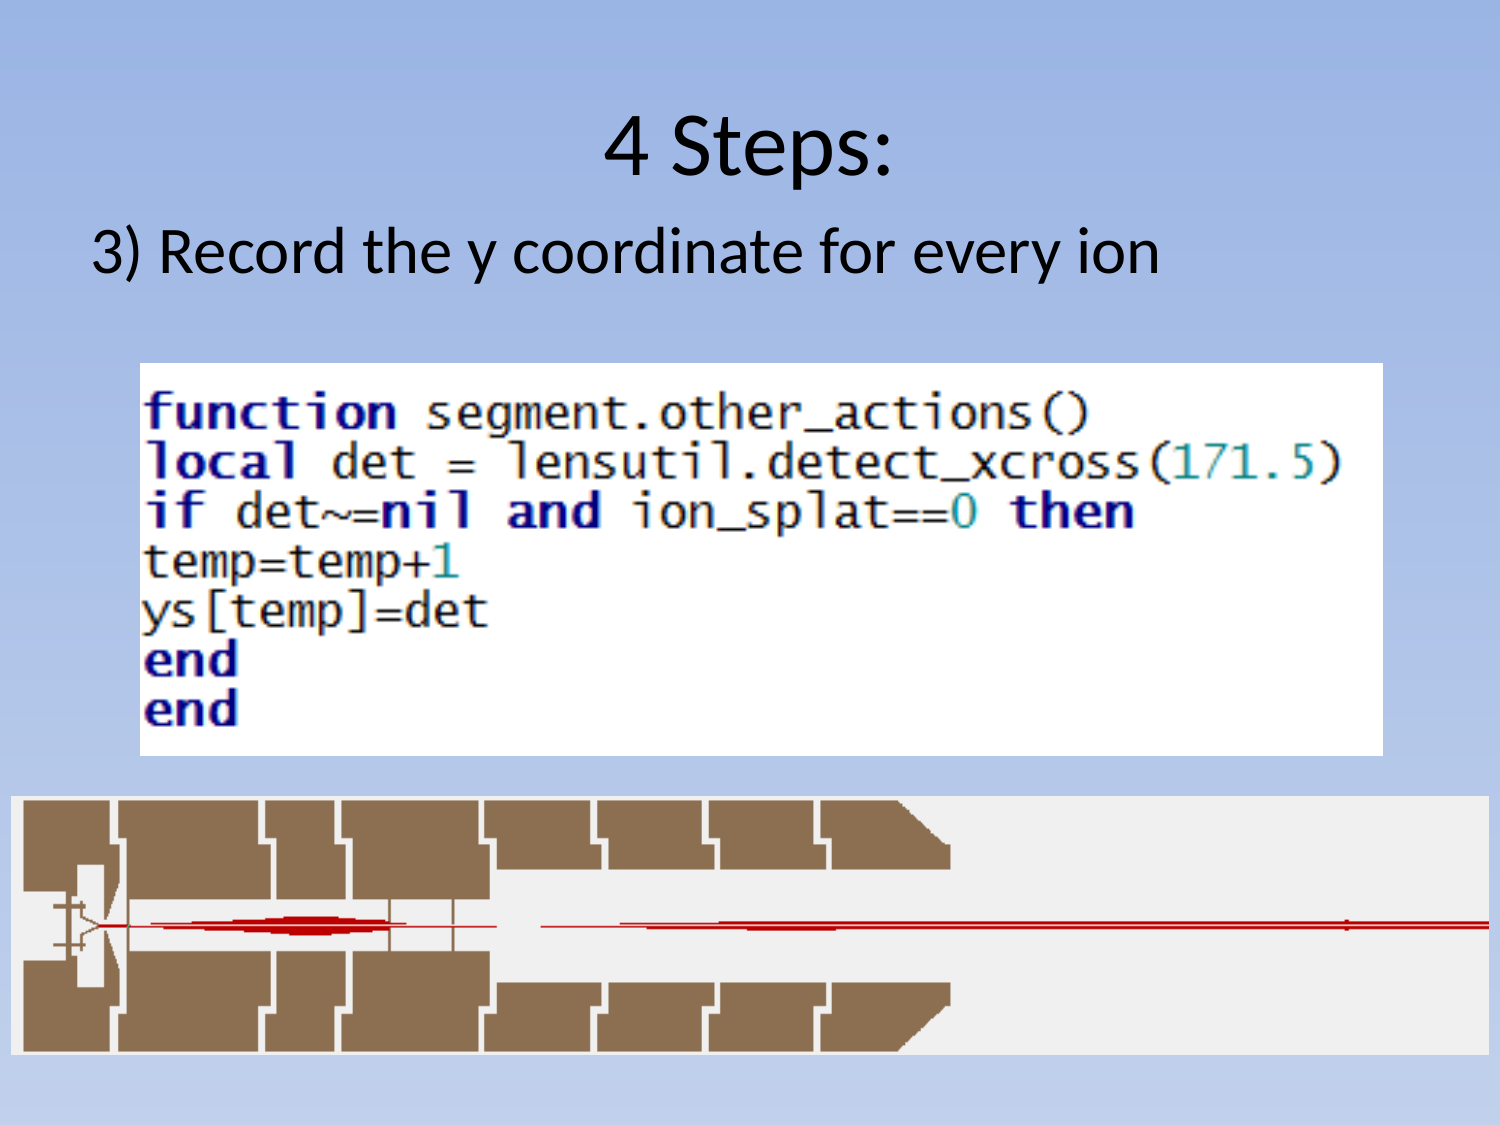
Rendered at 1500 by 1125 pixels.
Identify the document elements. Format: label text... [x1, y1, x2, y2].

title 4 Steps: [75, 45, 1425, 199]
picture [11, 796, 1489, 1055]
picture [140, 363, 1384, 756]
list 3) Record the y coordinate for every ion [75, 199, 1425, 795]
